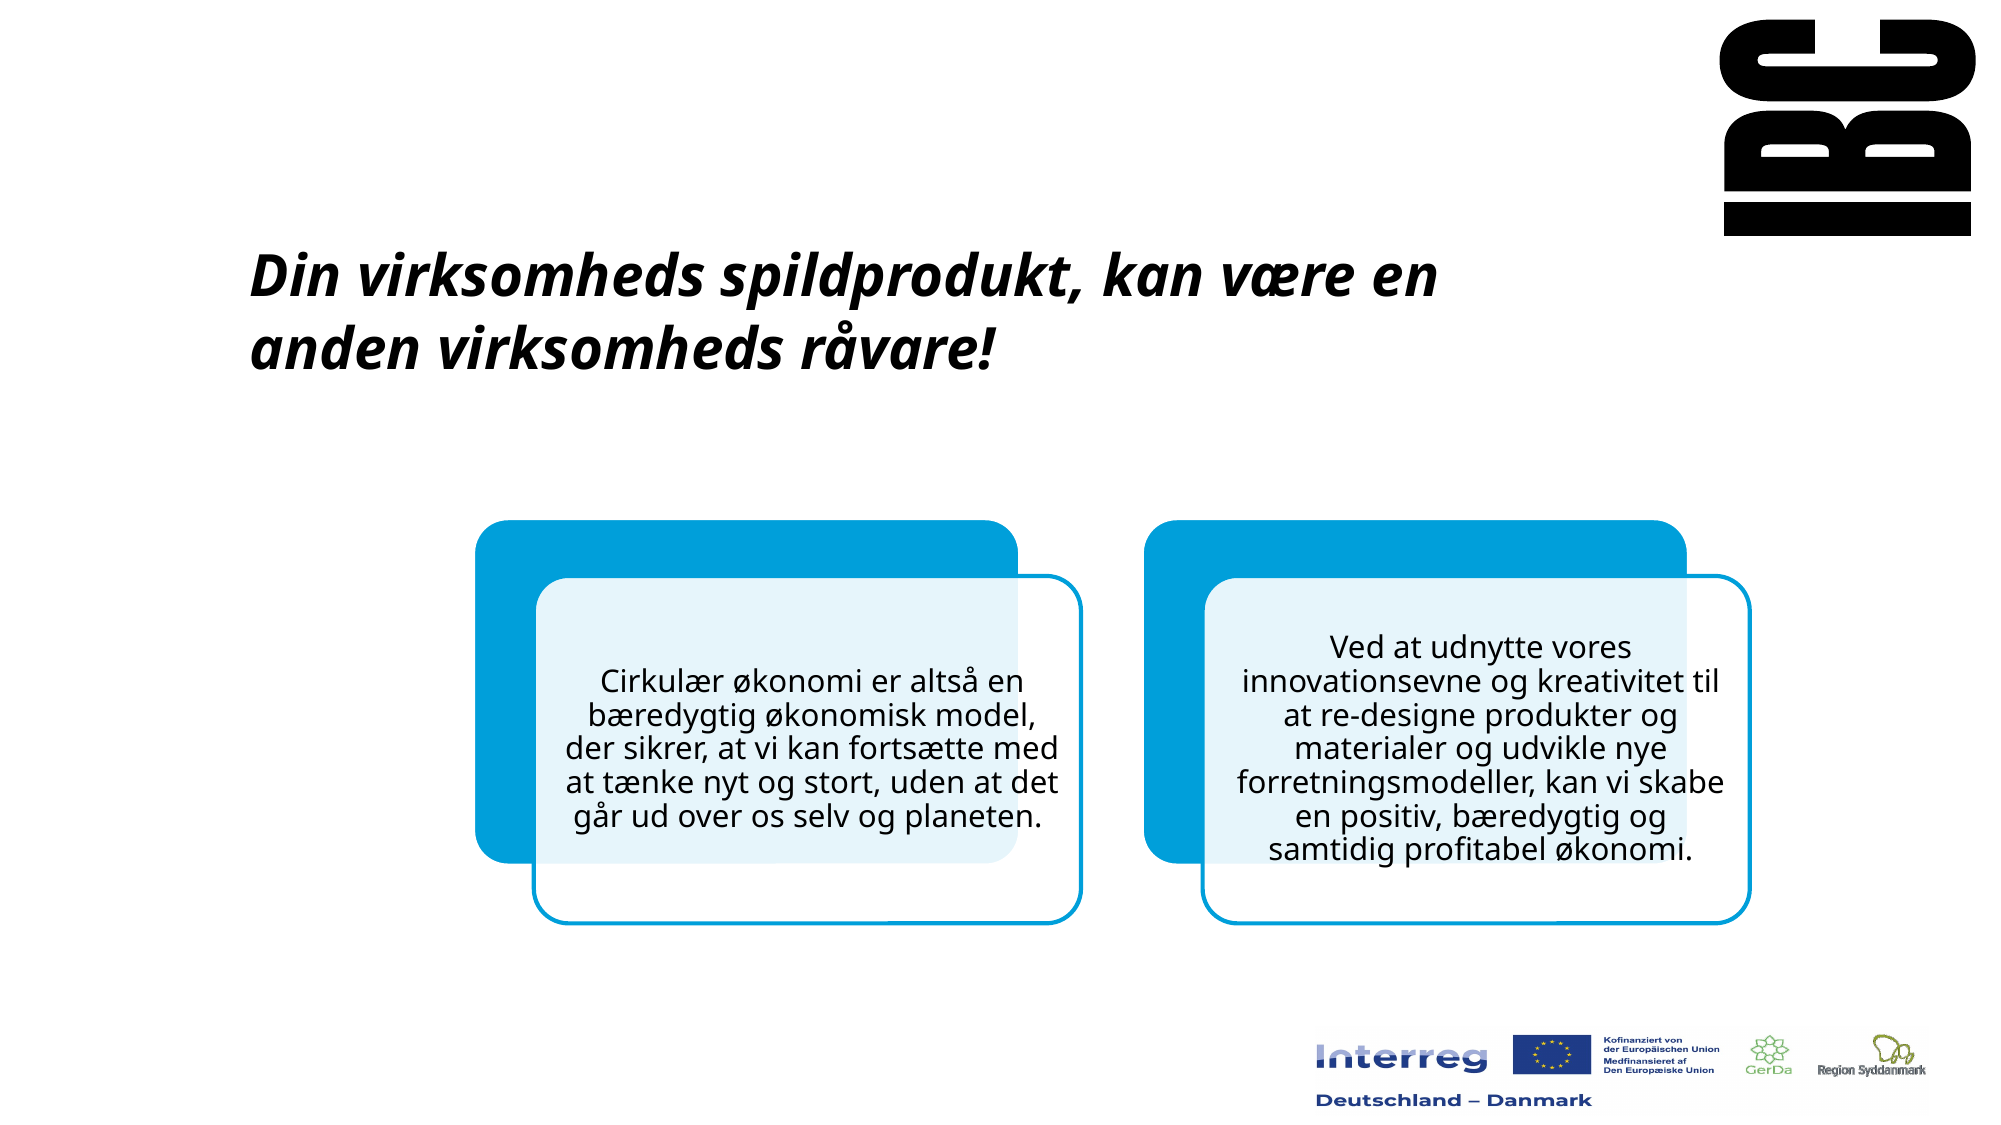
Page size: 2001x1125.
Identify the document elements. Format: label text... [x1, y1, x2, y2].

picture [1315, 1026, 1929, 1116]
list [472, 457, 1751, 985]
title Din virksomheds spildprodukt, kan være en anden virksomheds råvare! [249, 181, 1502, 436]
